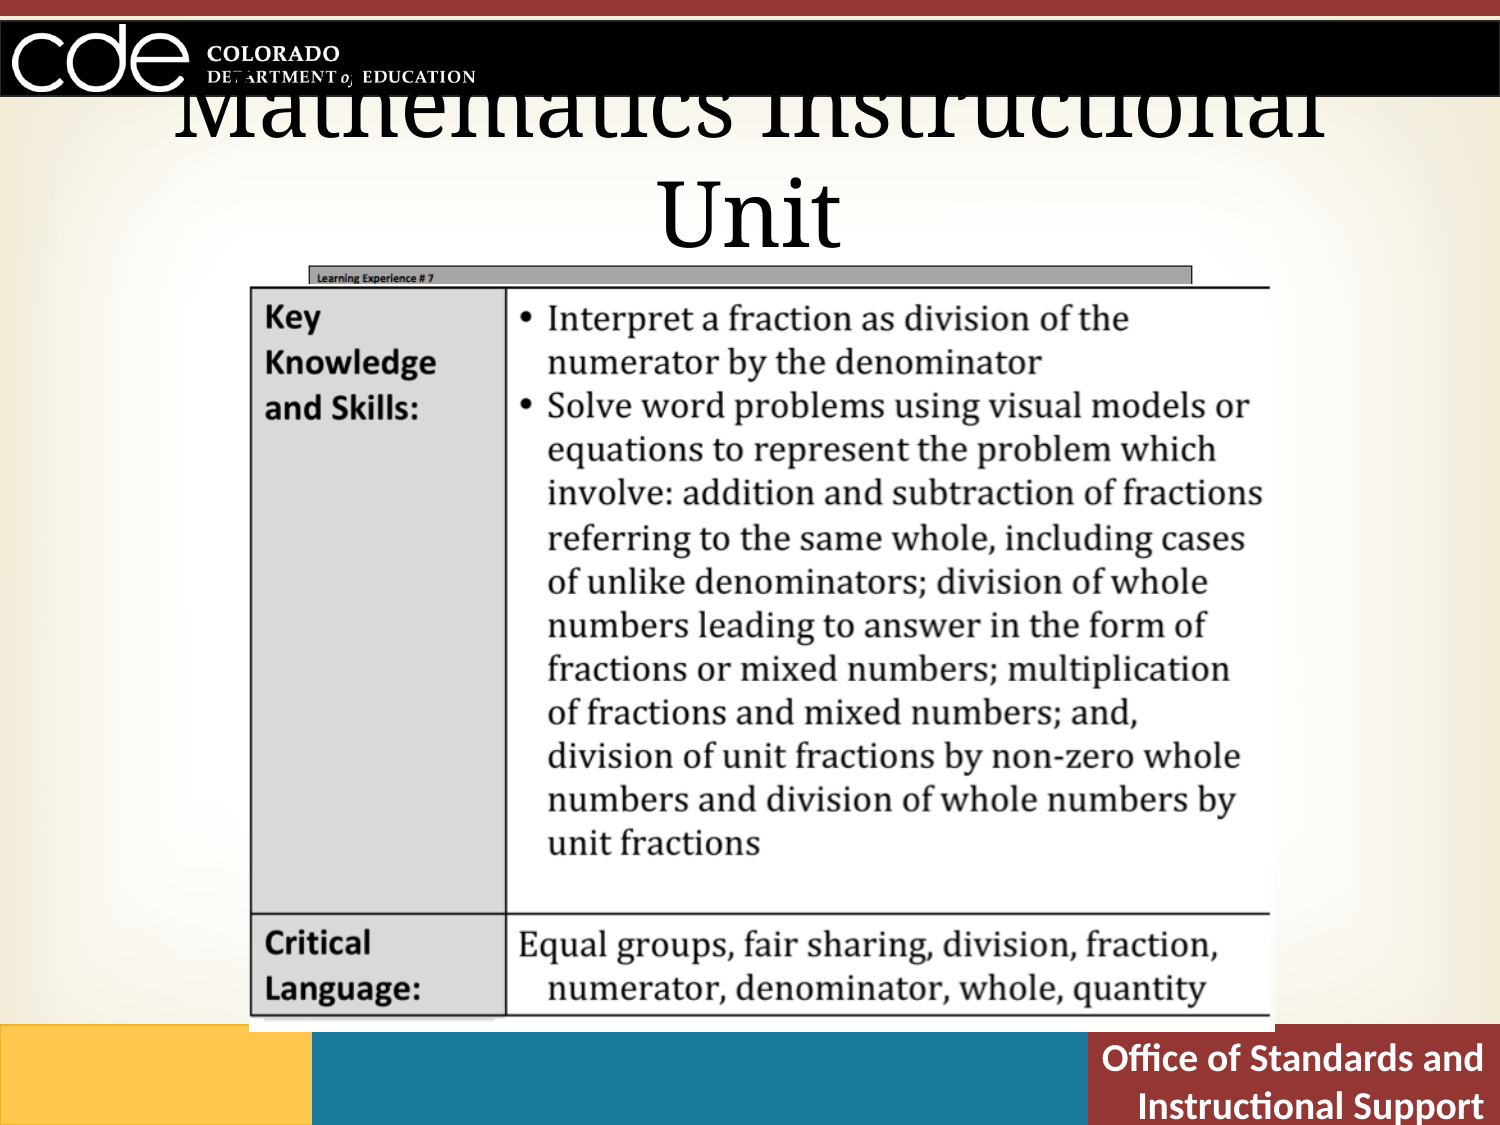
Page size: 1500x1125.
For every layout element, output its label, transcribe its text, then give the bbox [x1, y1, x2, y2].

picture [12, 24, 475, 92]
picture [0, 97, 1500, 1032]
title Mathematics Instructional Unit [75, 62, 1425, 250]
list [304, 262, 1196, 282]
picture [0, 16, 1500, 20]
